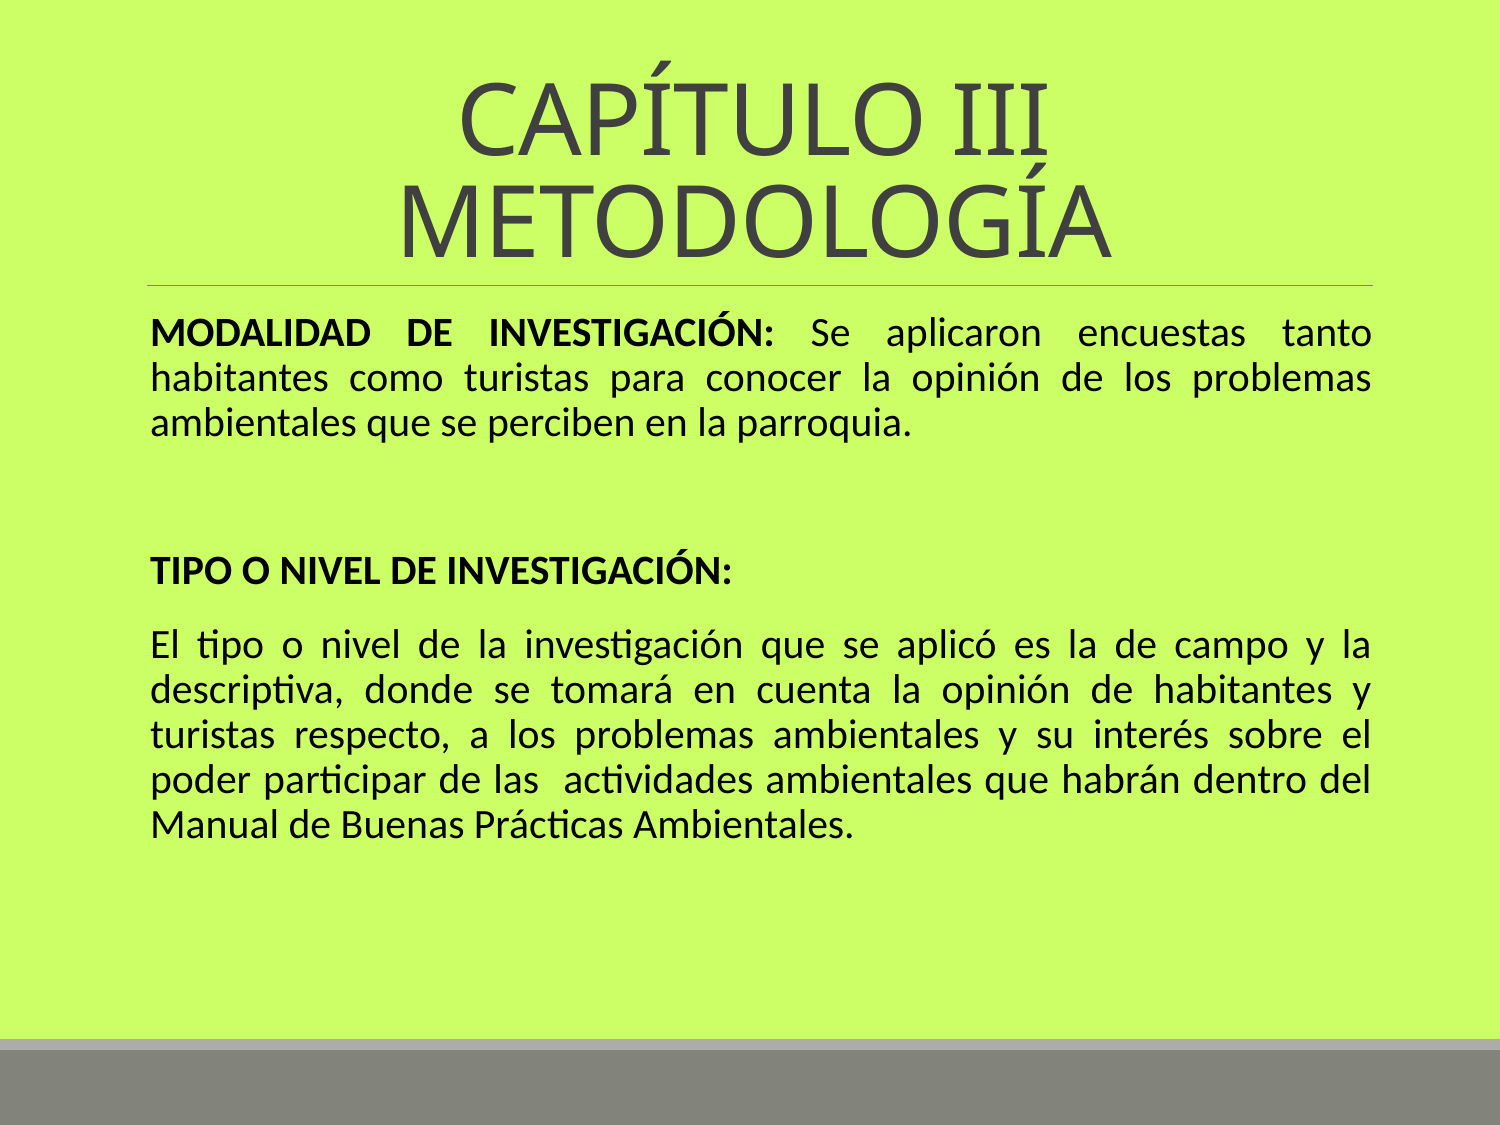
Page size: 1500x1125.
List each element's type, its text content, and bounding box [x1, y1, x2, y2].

list MODALIDAD DE INVESTIGACIÓN: Se aplicaron encuestas tanto habitantes como turistas para conocer la opinión de los problemas ambientales que se perciben en la parroquia. TIPO O NIVEL DE INVESTIGACIÓN: El tipo o nivel de la investigación que se aplicó es la de campo y la descriptiva, donde se tomará en cuenta la opinión de habitantes y turistas respecto, a los problemas ambientales y su interés sobre el poder participar de las actividades ambientales que habrán dentro del Manual de Buenas Prácticas Ambientales. [135, 302, 1373, 963]
title CAPÍTULO III METODOLOGÍA [135, 47, 1373, 285]
